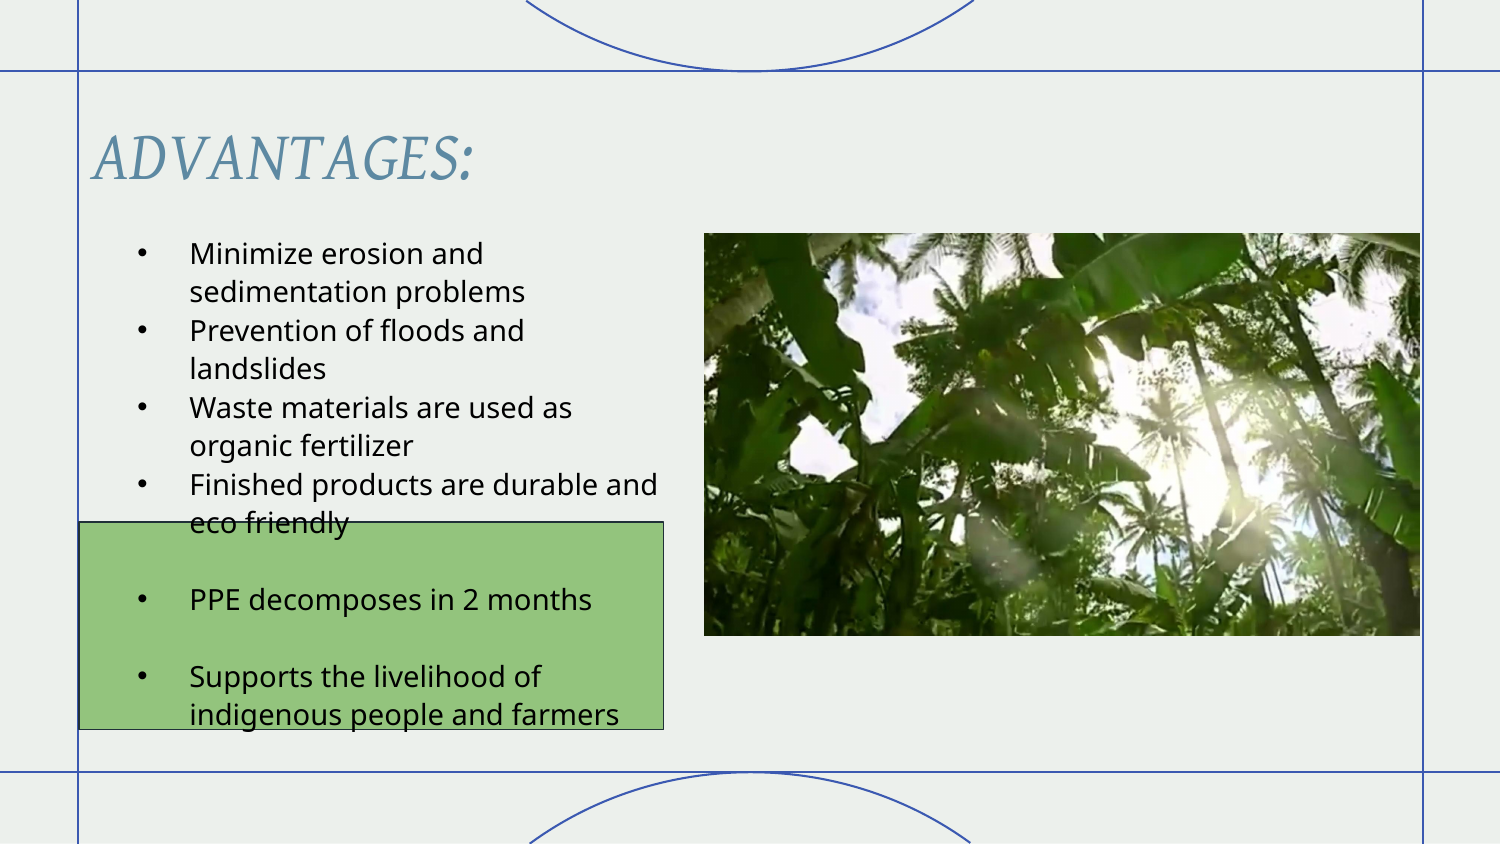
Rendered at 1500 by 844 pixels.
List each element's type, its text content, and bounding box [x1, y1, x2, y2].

list Minimize erosion and sedimentation problems Prevention of floods and landslides Waste materials are used as organic fertilizer Finished products are durable and eco friendly PPE decomposes in 2 months Supports the livelihood of indigenous people and farmers [103, 226, 671, 697]
picture [703, 233, 1420, 637]
title ADVANTAGES: [79, 70, 1374, 234]
text_box [79, 521, 664, 730]
